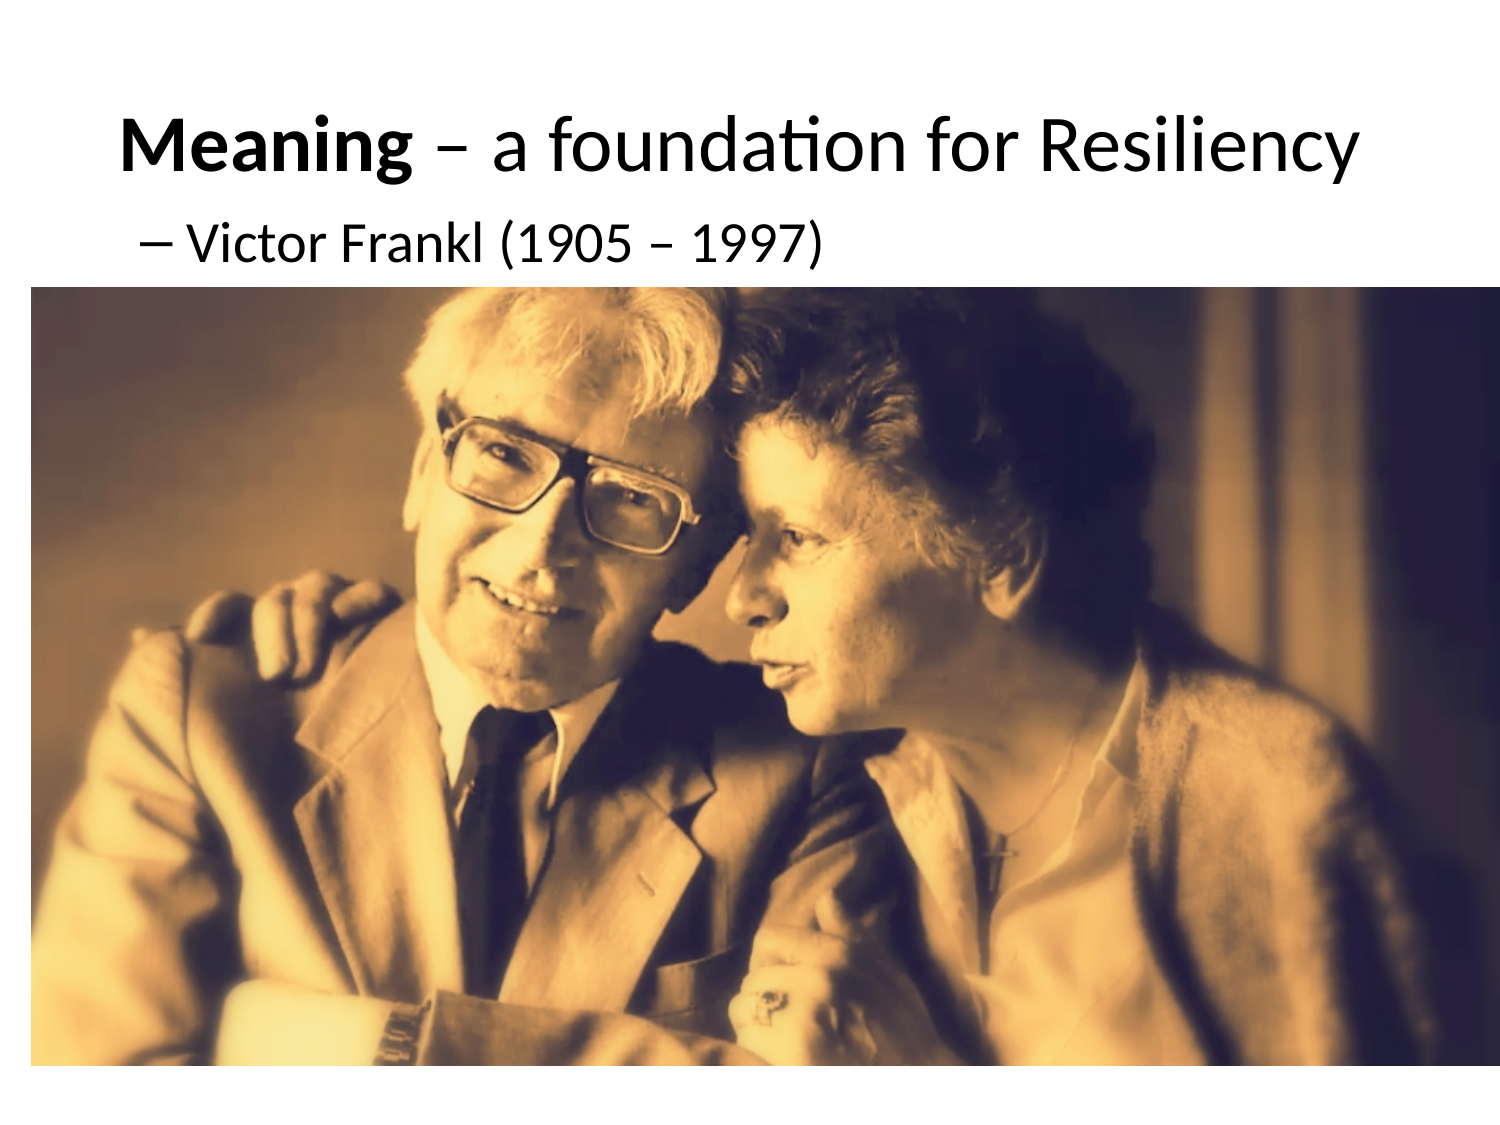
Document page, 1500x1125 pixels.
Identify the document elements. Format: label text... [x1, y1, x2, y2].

title Meaning – a foundation for Resiliency [75, 45, 1425, 233]
picture [31, 287, 1500, 1066]
list Victor Frankl (1905 – 1997) [50, 196, 1400, 285]
